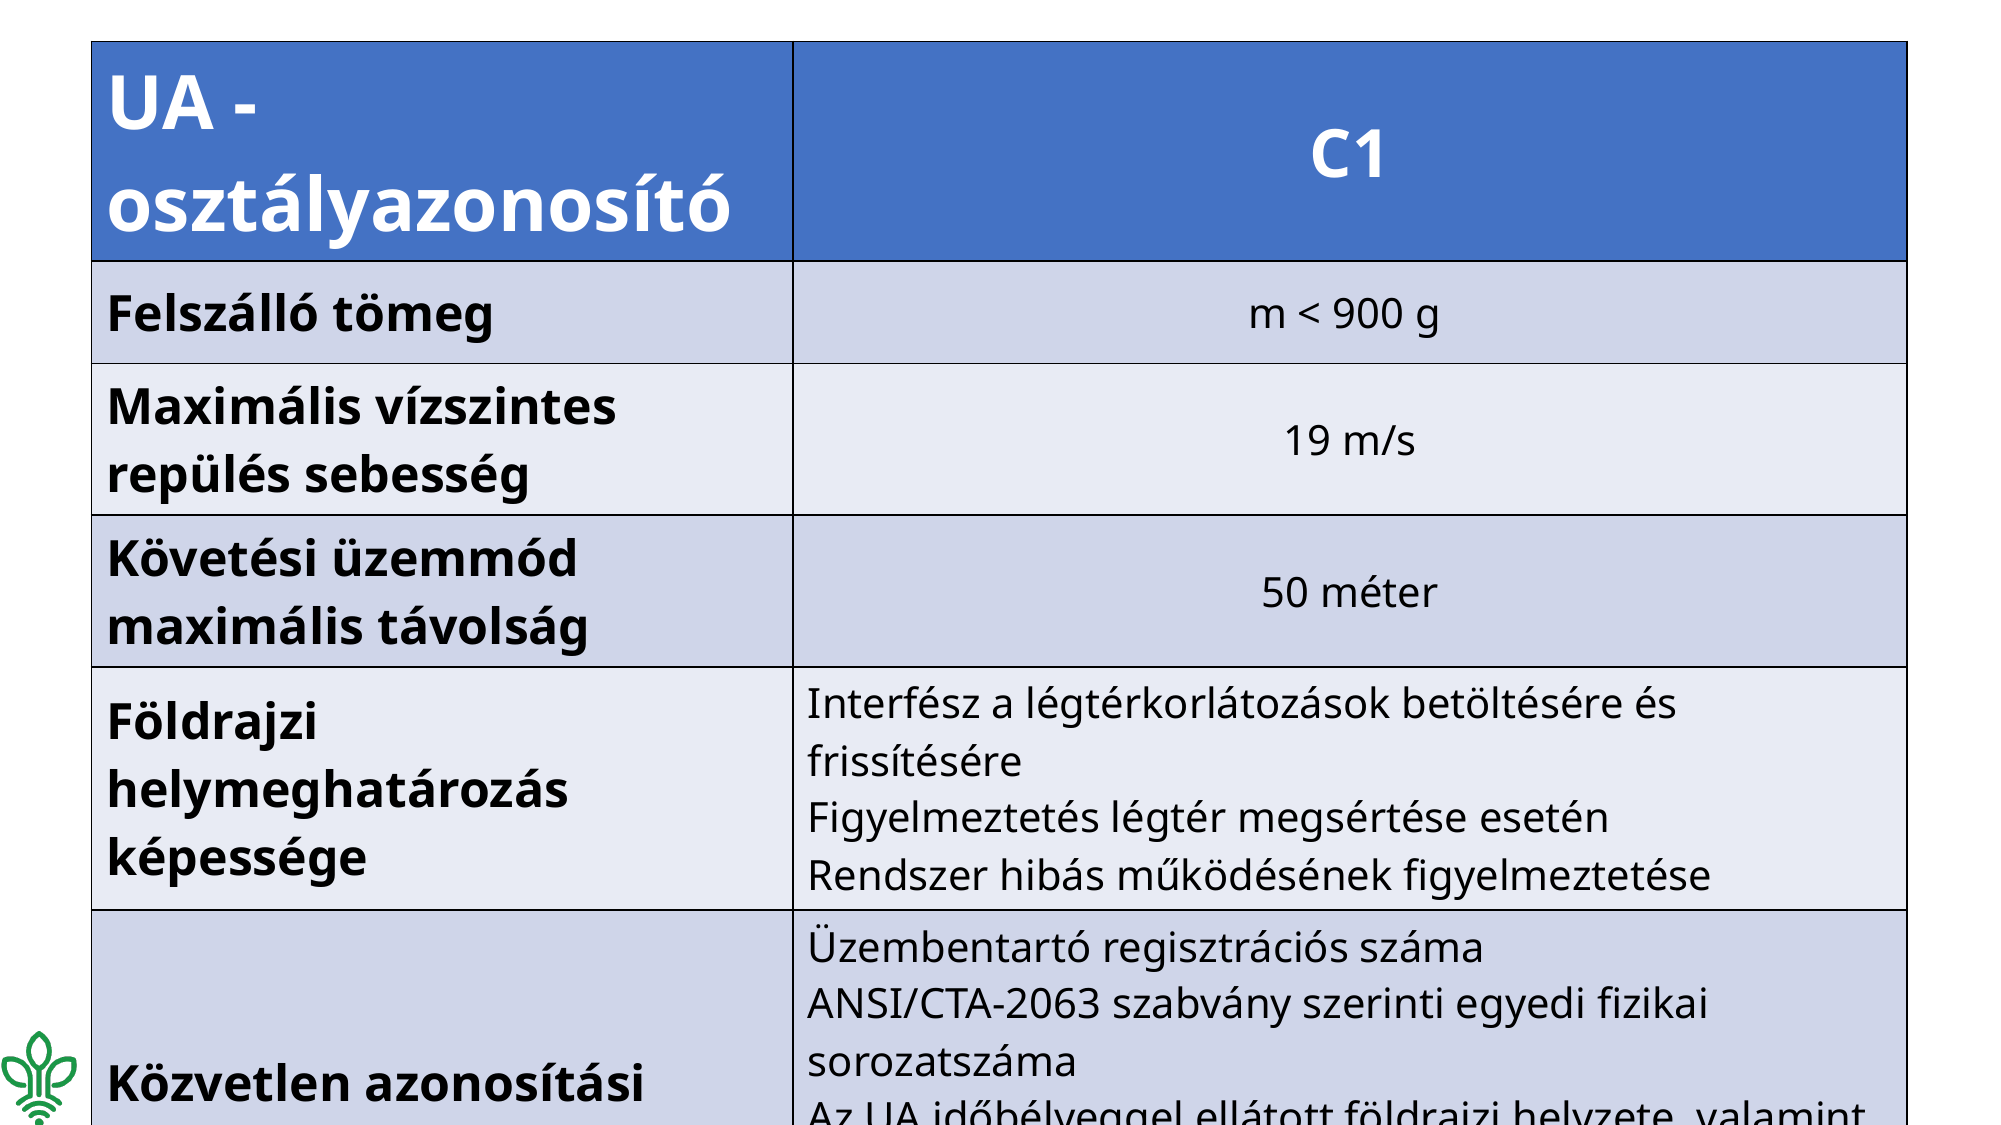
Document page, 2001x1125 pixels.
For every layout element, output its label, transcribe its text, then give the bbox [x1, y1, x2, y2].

table_header UA - osztályazonosító [92, 42, 792, 260]
table_cell 19 m/s [794, 364, 1906, 514]
table_cell Földrajzi helymeghatározás képessége [92, 668, 792, 909]
table_cell 50 méter [794, 516, 1906, 666]
table_cell Közvetlen azonosítási képesség [92, 911, 792, 1125]
picture [0, 1031, 91, 1125]
table_cell Üzembentartó regisztrációs száma ANSI/CTA-2063 szabvány szerinti egyedi fizikai sorozatszáma Az UA időbélyeggel ellátott földrajzi helyzete, valamint a felszíni vagy felszállási hely feletti magassága, sebessége Az UA távpilóta földrajzi helyzete vagy a felszállási hely [794, 911, 1906, 1125]
table_cell Maximális vízszintes repülés sebesség [92, 364, 792, 514]
table_cell Felszálló tömeg [92, 262, 792, 363]
table_cell Követési üzemmód maximális távolság [92, 516, 792, 666]
table_cell m < 900 g [794, 262, 1906, 363]
table_cell Interfész a légtérkorlátozások betöltésére és frissítésére Figyelmeztetés légtér megsértése esetén Rendszer hibás működésének figyelmeztetése [794, 668, 1906, 909]
table_header C1 [794, 42, 1906, 260]
